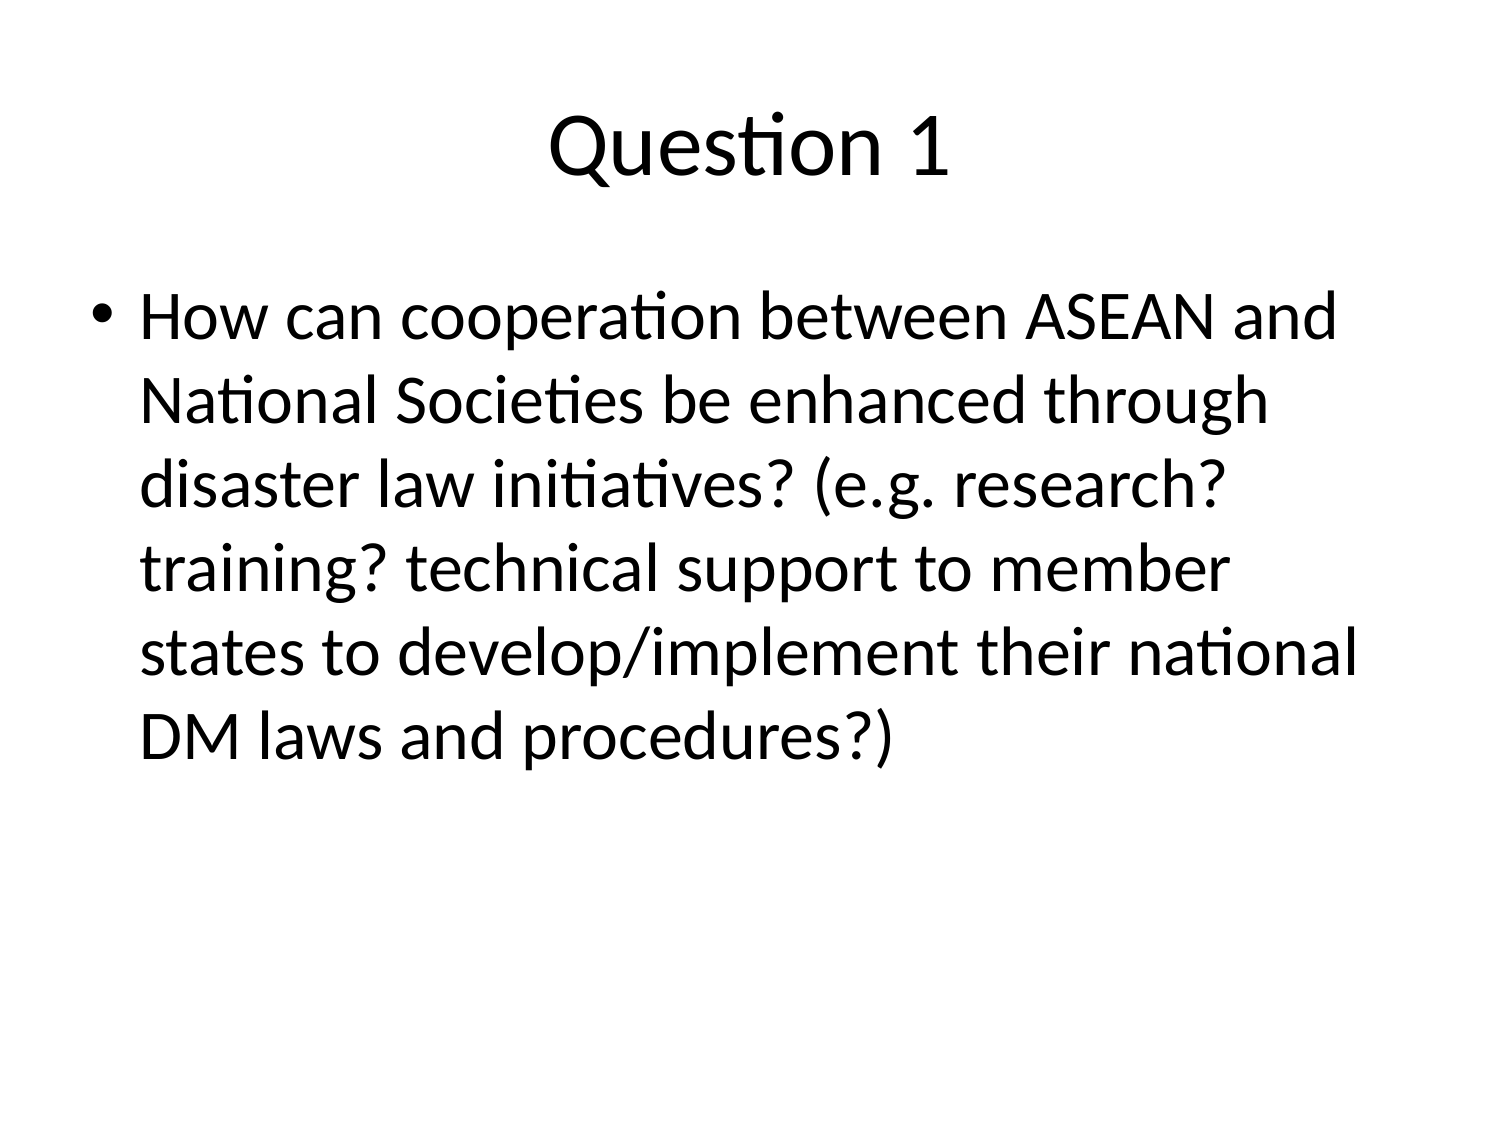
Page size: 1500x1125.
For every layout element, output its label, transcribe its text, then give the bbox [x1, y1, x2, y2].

title Question 1 [75, 45, 1425, 233]
list How can cooperation between ASEAN and National Societies be enhanced through disaster law initiatives? (e.g. research? training? technical support to member states to develop/implement their national DM laws and procedures?) [75, 262, 1425, 1005]
